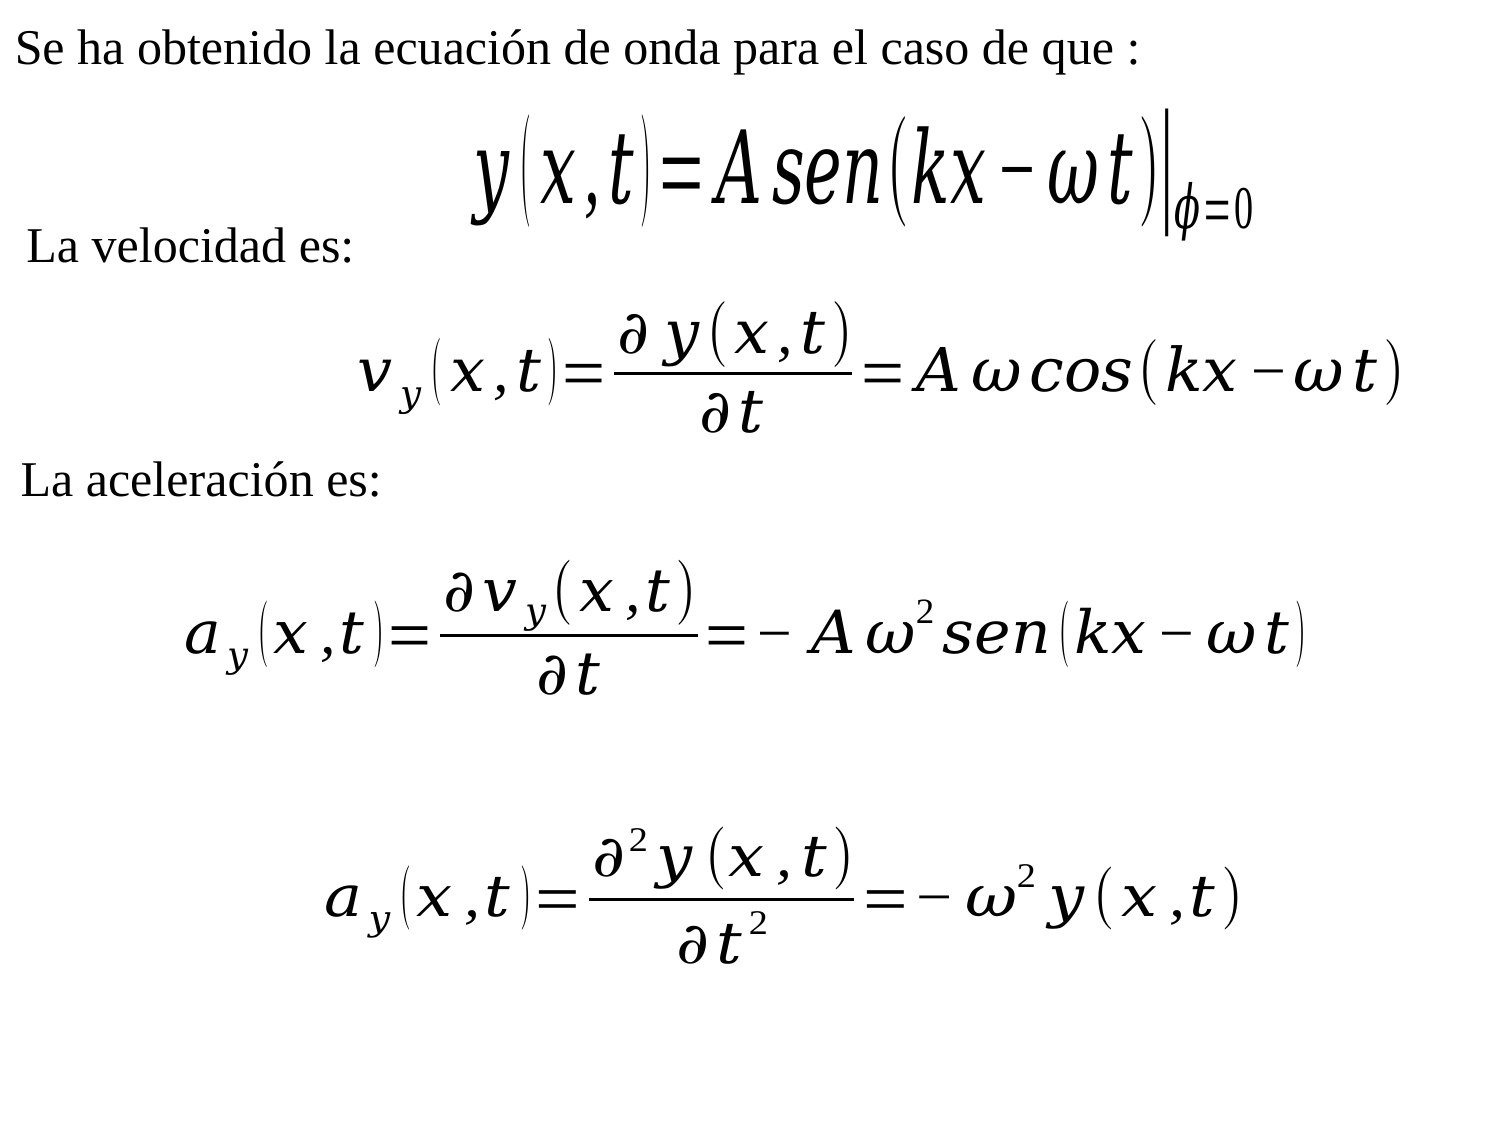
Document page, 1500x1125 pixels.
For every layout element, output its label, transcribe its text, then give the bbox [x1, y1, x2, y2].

text_box La aceleración es: [5, 439, 1500, 515]
text_box La velocidad es: [11, 205, 1500, 281]
